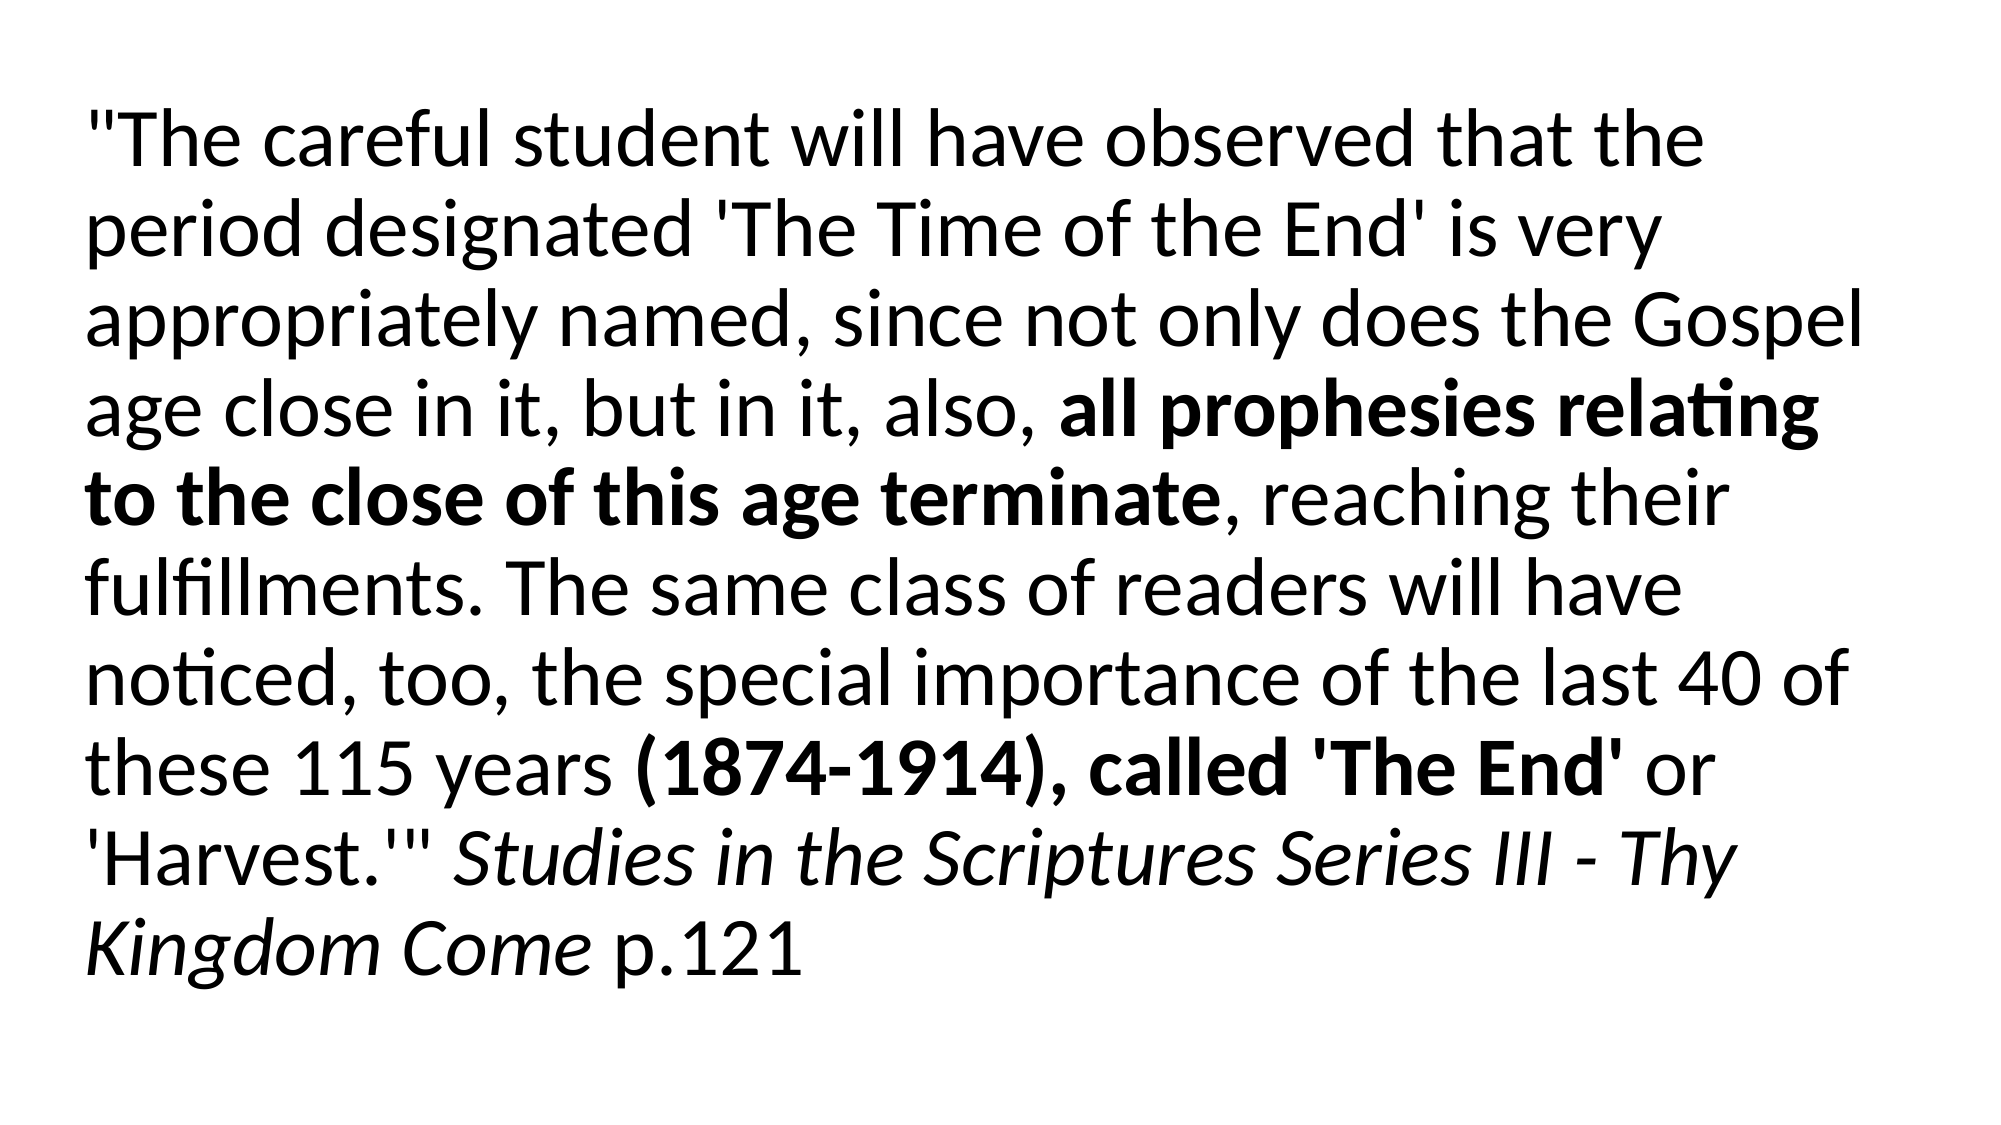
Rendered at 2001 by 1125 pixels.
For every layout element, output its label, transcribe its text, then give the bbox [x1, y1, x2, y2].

list "The careful student will have observed that the period designated 'The Time of the End' is very appropriately named, since not only does the Gospel age close in it, but in it, also, all prophesies relating to the close of this age terminate, reaching their fulfillments. The same class of readers will have noticed, too, the special importance of the last 40 of these 115 years (1874-1914), called 'The End' or 'Harvest.'" Studies in the Scriptures Series III - Thy Kingdom Come p.121 [69, 86, 1916, 1063]
